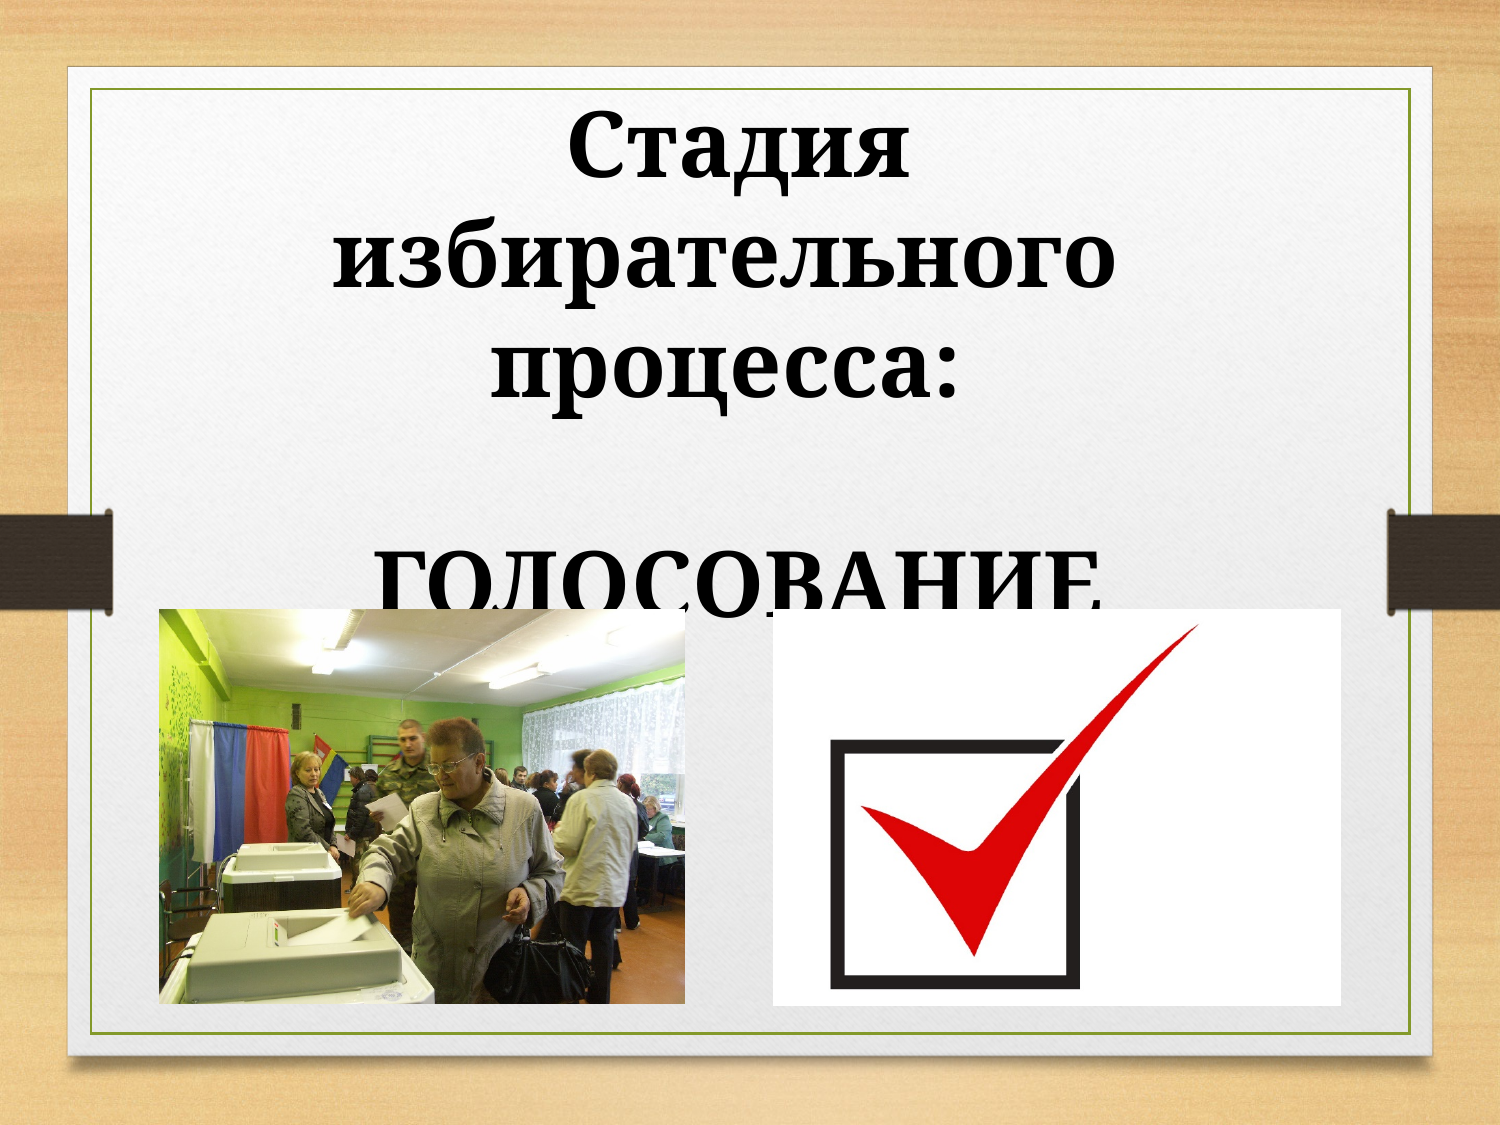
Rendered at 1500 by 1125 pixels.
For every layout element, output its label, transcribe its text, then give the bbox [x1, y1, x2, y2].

picture [0, 0, 1500, 1125]
text_box Стадия избирательного процесса: ГОЛОСОВАНИЕ [194, 78, 1282, 643]
